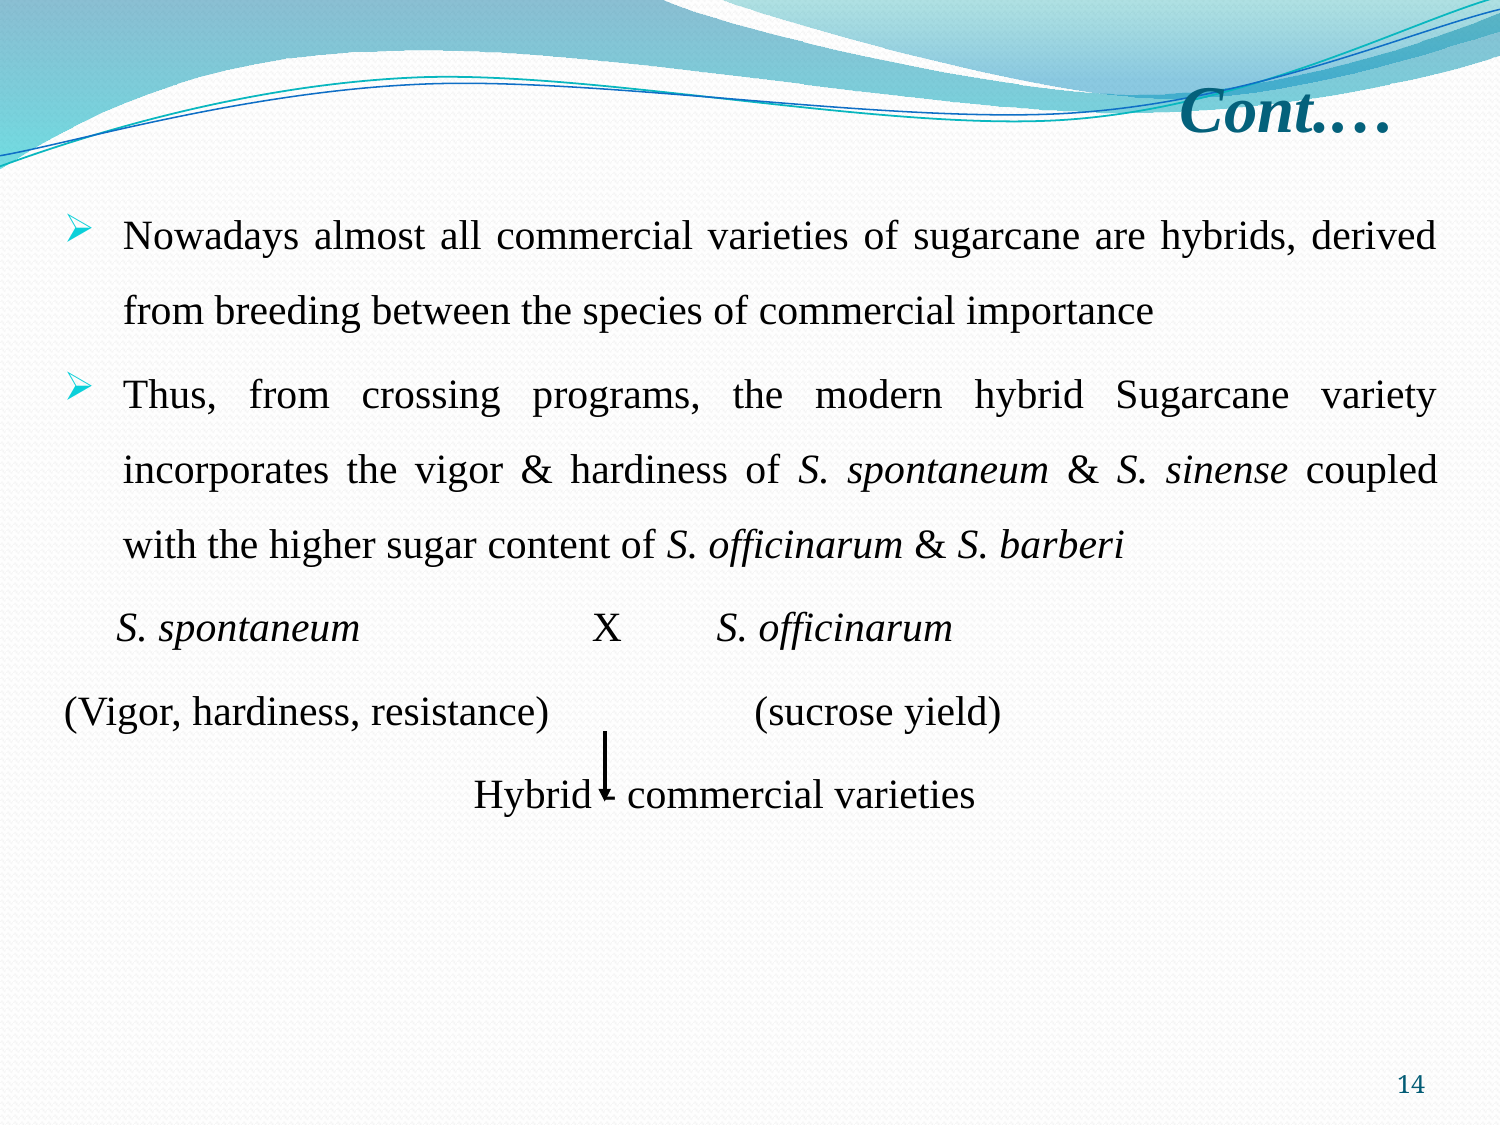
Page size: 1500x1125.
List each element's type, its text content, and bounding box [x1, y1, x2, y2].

title Cont.… [103, 46, 1397, 146]
slide_number 14 [1299, 1042, 1425, 1103]
list Nowadays almost all commercial varieties of sugarcane are hybrids, derived from breeding between the species of commercial importance Thus, from crossing programs, the modern hybrid Sugarcane variety incorporates the vigor & hardiness of S. spontaneum & S. sinense coupled with the higher sugar content of S. officinarum & S. barberi S. spontaneum X S. officinarum (Vigor, hardiness, resistance) (sucrose yield) Hybrid - commercial varieties [49, 175, 1454, 1069]
